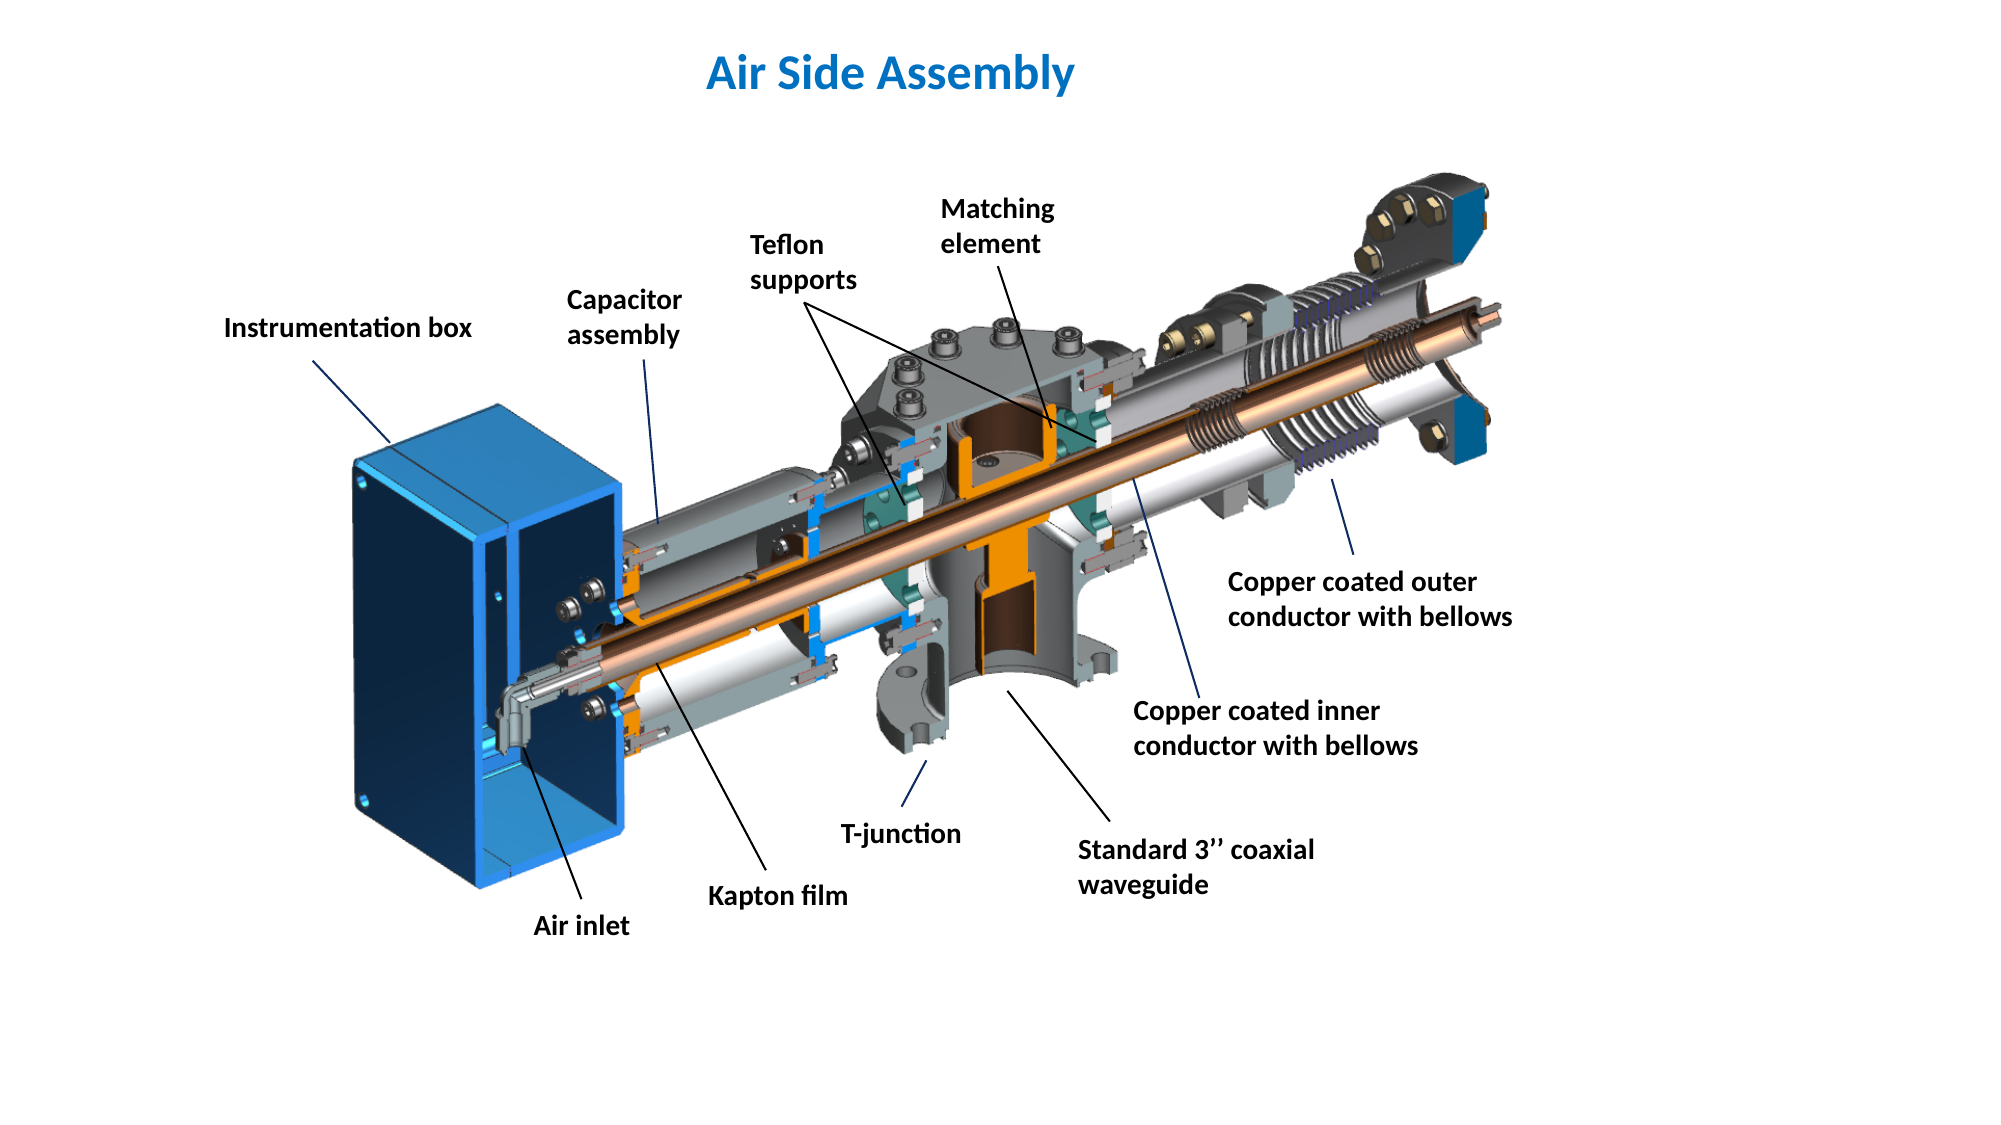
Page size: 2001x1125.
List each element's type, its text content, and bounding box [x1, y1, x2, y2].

text_box Air Side Assembly [691, 39, 1116, 110]
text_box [209, 149, 1551, 950]
